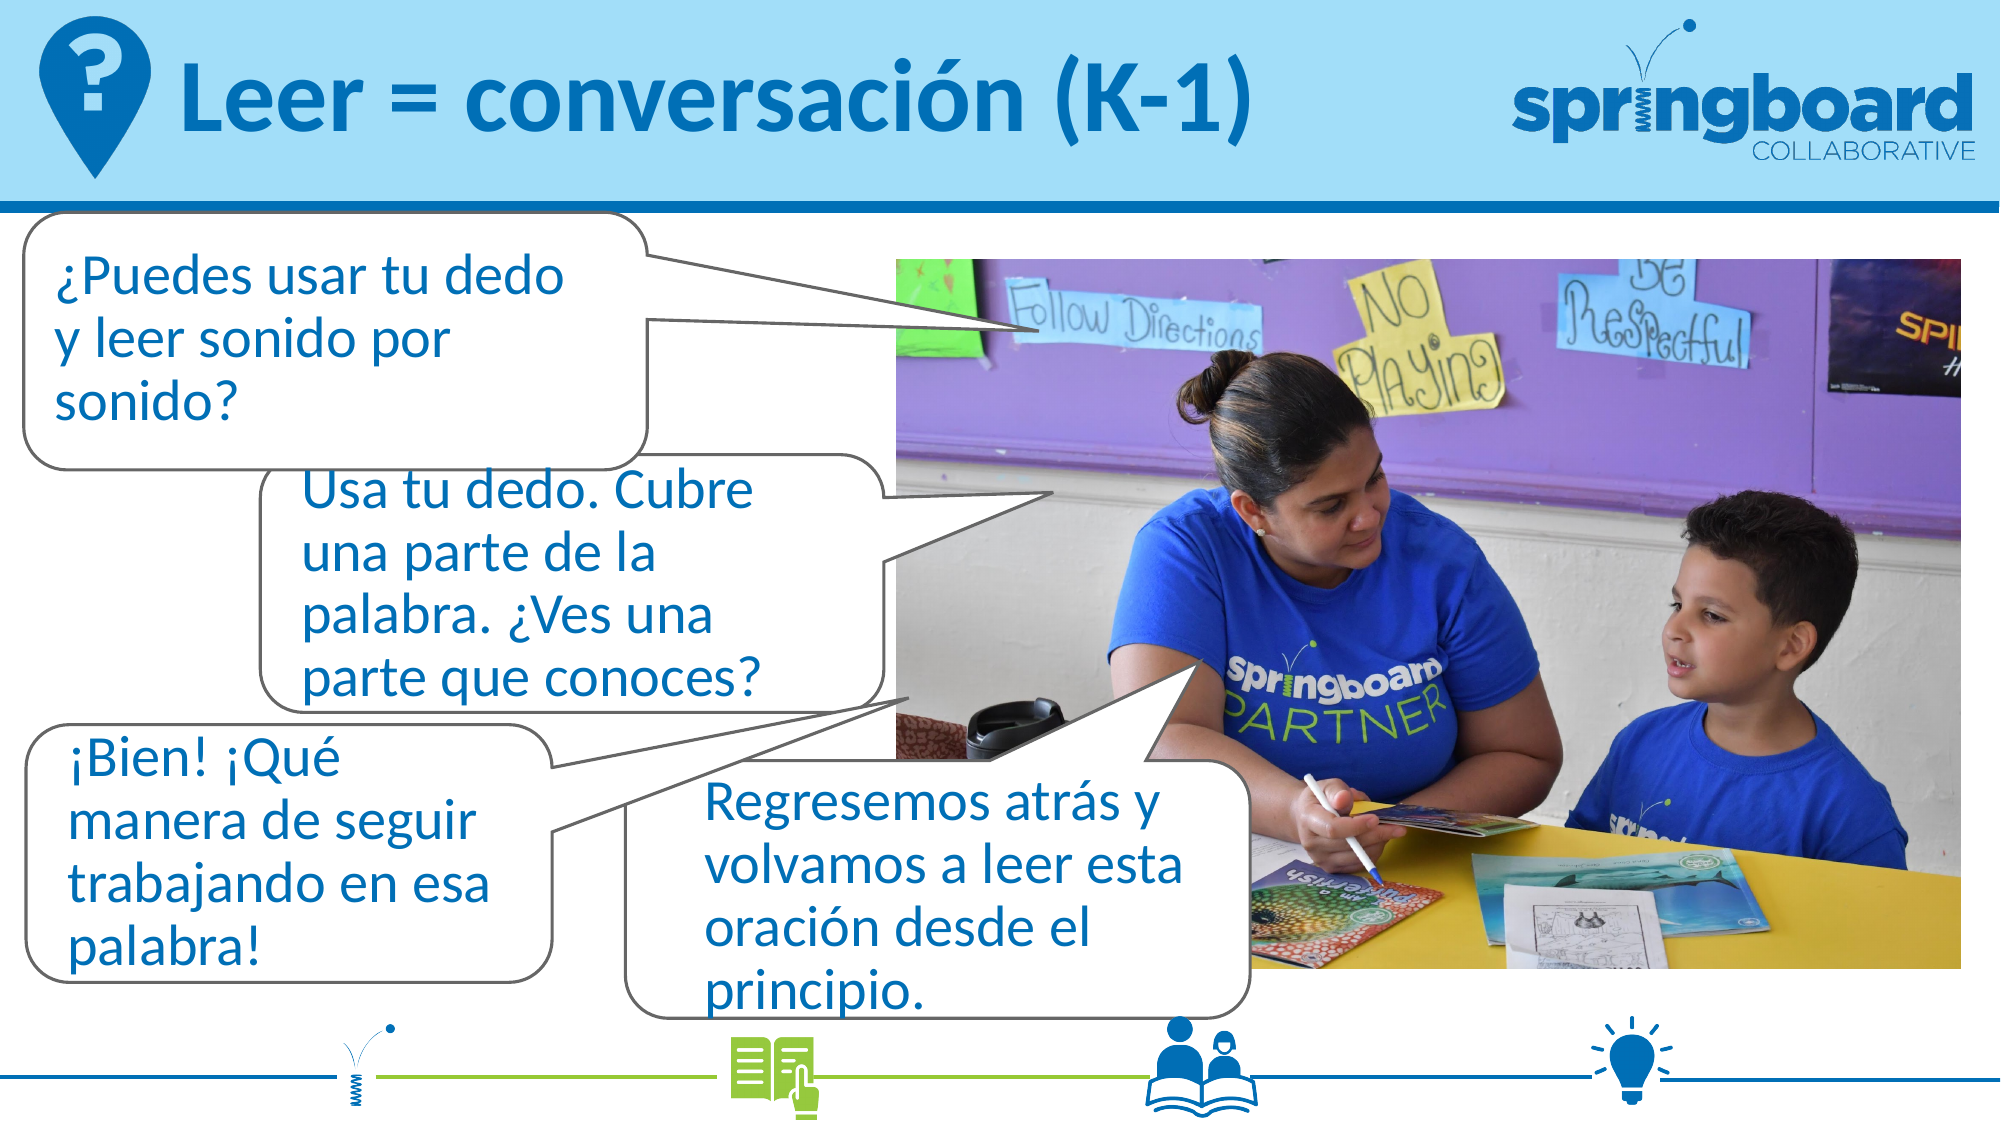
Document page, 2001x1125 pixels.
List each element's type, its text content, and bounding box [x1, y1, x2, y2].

list ¡Bien! ¡Qué manera de seguir trabajando en esa palabra! [52, 737, 526, 966]
list Usa tu dedo. Cubre una parte de la palabra. ¿Ves una parte que conoces? [286, 482, 859, 686]
picture [1591, 1016, 1673, 1105]
picture [896, 259, 1961, 969]
picture [39, 13, 152, 180]
picture [731, 1037, 819, 1120]
list ¿Puedes usar tu dedo y leer sonido por sonido? [39, 237, 612, 440]
list Regresemos atrás y volvamos a leer esta oración desde el principio. [685, 782, 1315, 1011]
picture [343, 1024, 395, 1106]
picture [1145, 1016, 1258, 1118]
title Leer = conversación (K-1) [134, 0, 2000, 196]
